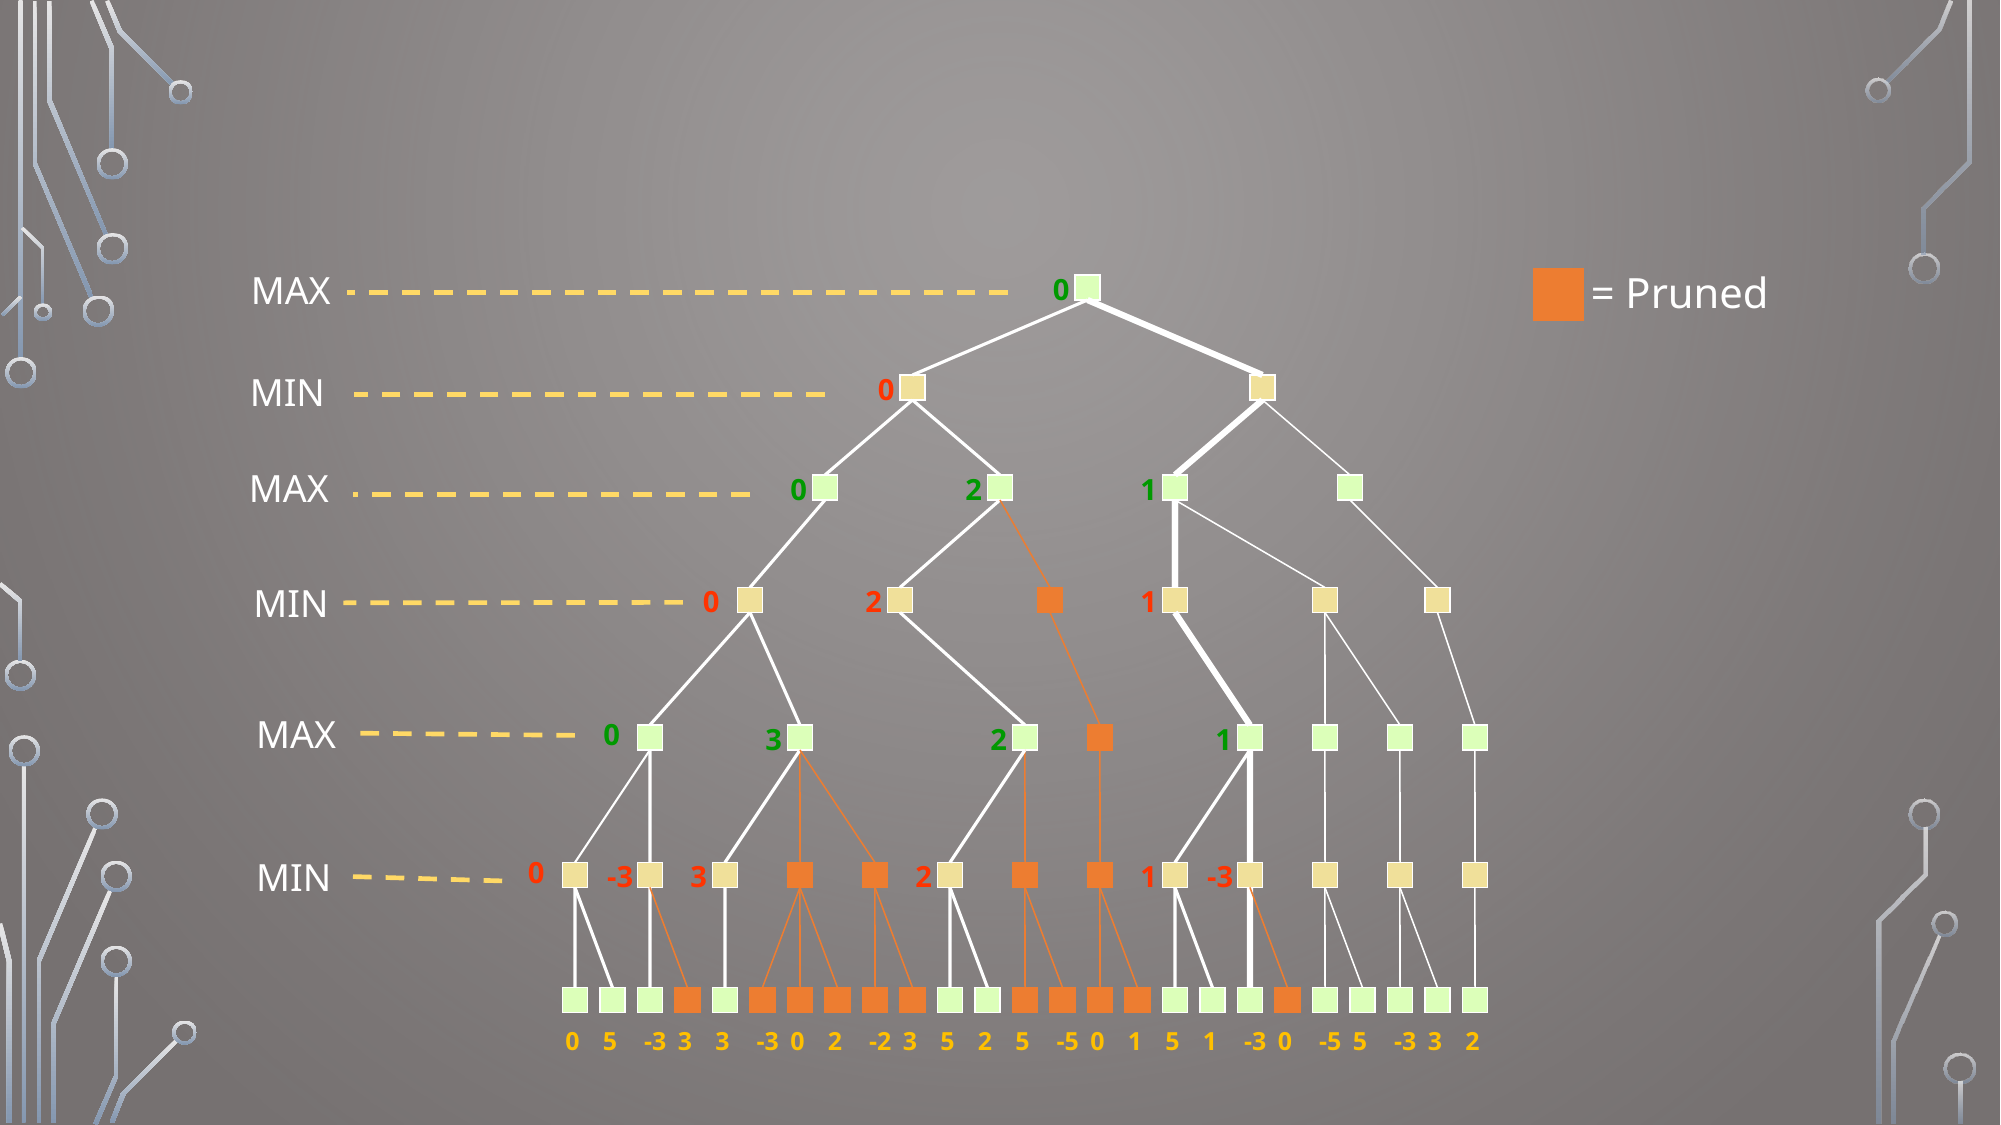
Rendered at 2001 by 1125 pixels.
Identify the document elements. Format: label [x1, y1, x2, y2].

text_box [241, 846, 503, 907]
text_box [1533, 259, 1784, 325]
text_box [578, 700, 636, 761]
text_box [562, 263, 1488, 1013]
text_box [513, 847, 560, 897]
text_box [241, 703, 576, 763]
text_box [688, 576, 735, 626]
text_box [236, 259, 1009, 319]
text_box [238, 572, 684, 633]
text_box [234, 457, 344, 517]
text_box [235, 361, 340, 422]
text_box [550, 1017, 1495, 1063]
